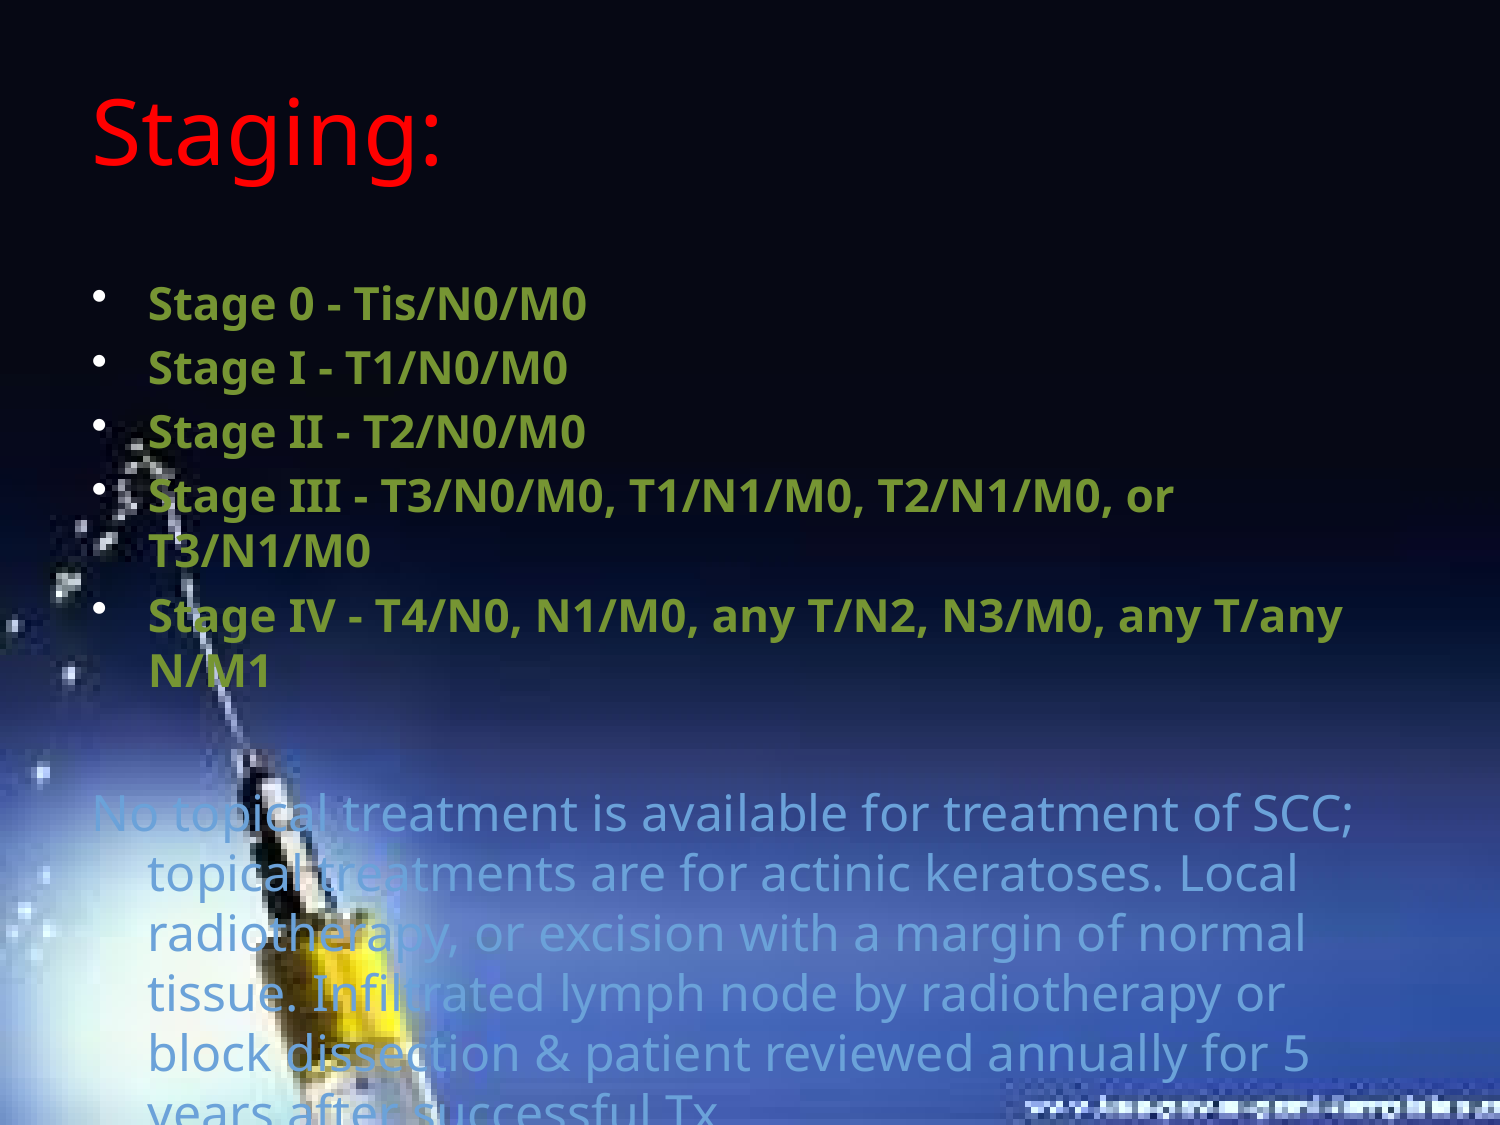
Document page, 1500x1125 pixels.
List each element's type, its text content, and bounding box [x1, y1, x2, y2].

list Staging: Stage 0 - Tis/N0/M0 Stage I - T1/N0/M0 Stage II - T2/N0/M0 Stage III - T3/N0/M0, T1/N1/M0, T2/N1/M0, or T3/N1/M0 Stage IV - T4/N0, N1/M0, any T/N2, N3/M0, any T/any N/M1 No topical treatment is available for treatment of SCC; topical treatments are for actinic keratoses. Local radiotherapy, or excision with a margin of normal tissue. Infiltrated lymph node by radiotherapy or block dissection & patient reviewed annually for 5 years after successful Tx. [76, 66, 1427, 1087]
picture [0, 0, 1500, 1125]
